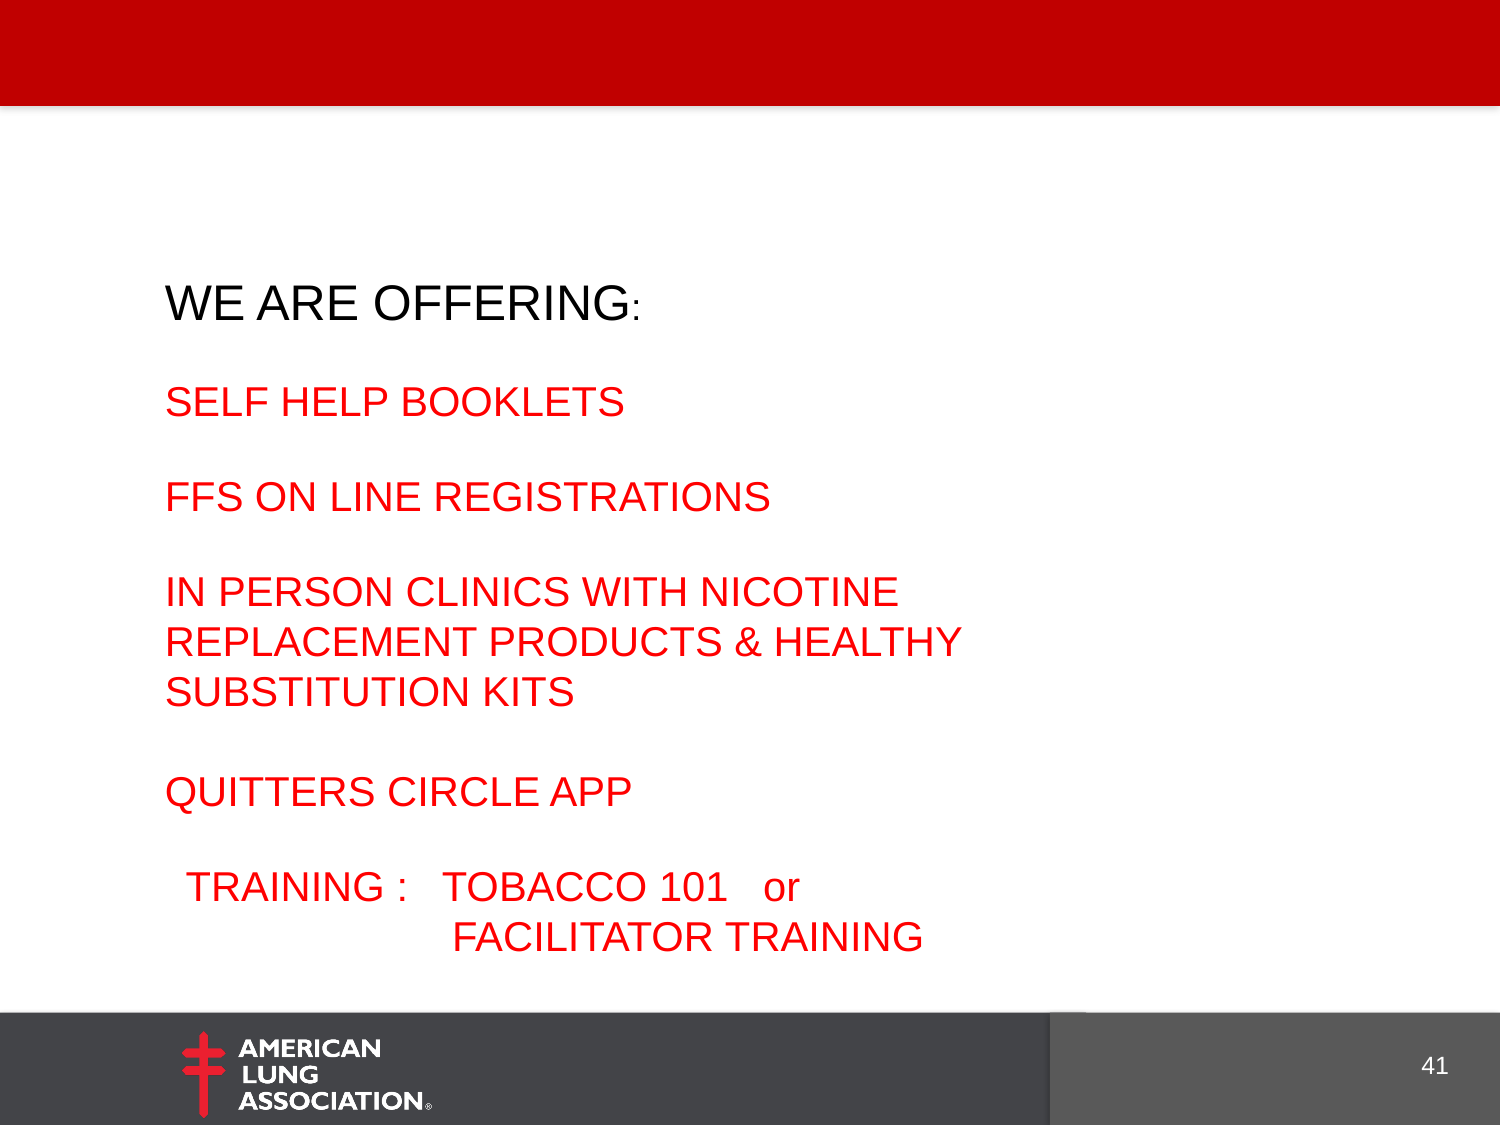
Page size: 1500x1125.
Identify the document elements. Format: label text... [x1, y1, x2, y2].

text_box WE ARE OFFERING: SELF HELP BOOKLETS FFS ON LINE REGISTRATIONS IN PERSON CLINICS WITH NICOTINE REPLACEMENT PRODUCTS & HEALTHY SUBSTITUTION KITS QUITTERS CIRCLE APP TRAINING : TOBACCO 101 or FACILITATOR TRAINING [149, 262, 1145, 1068]
picture [150, 1068, 463, 1122]
